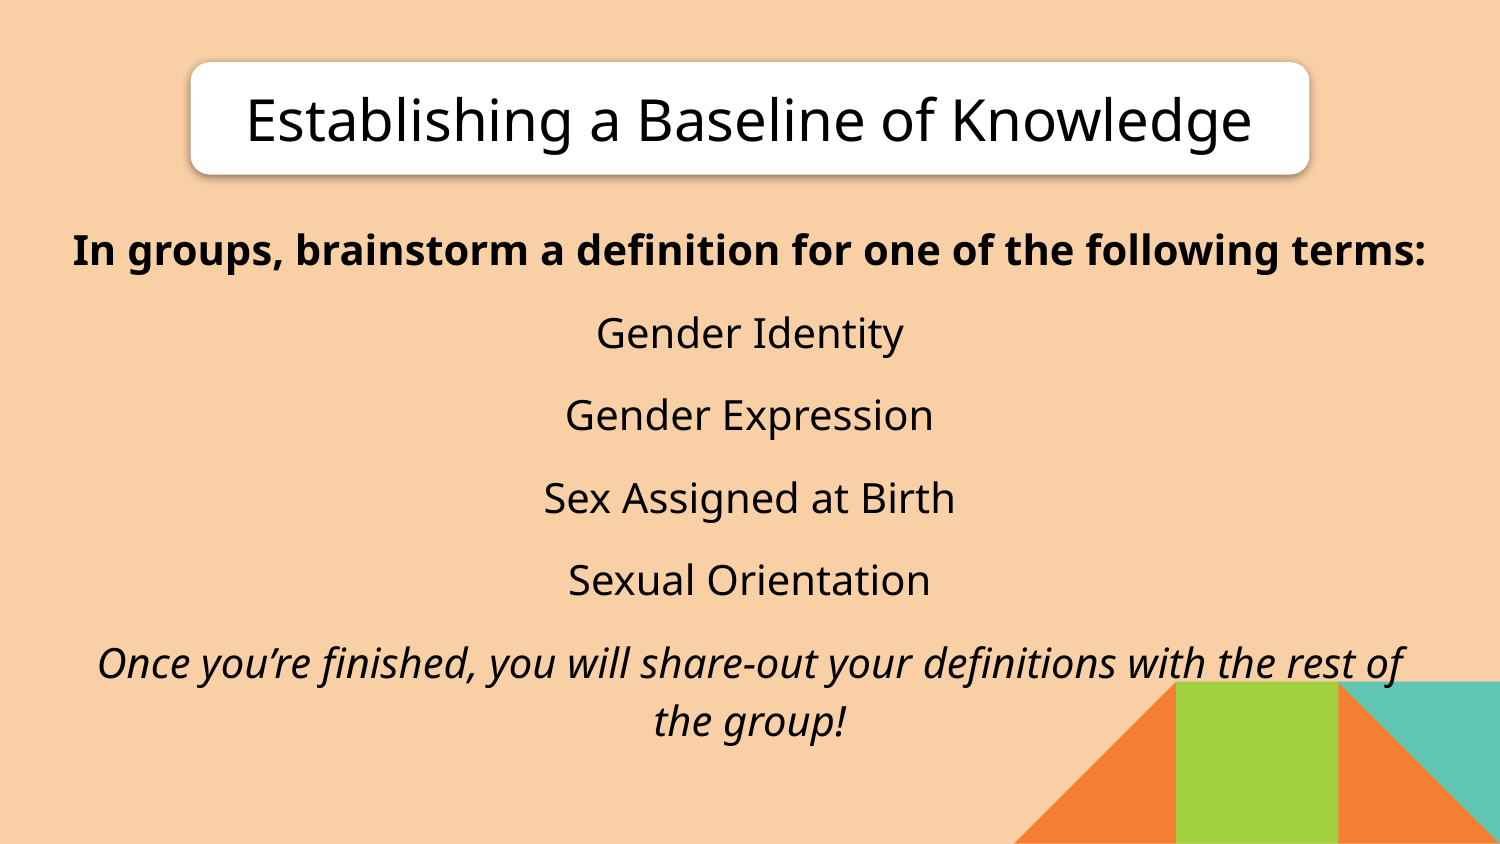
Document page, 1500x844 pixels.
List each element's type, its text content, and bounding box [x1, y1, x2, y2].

title Establishing a Baseline of Knowledge [191, 68, 1309, 169]
text_box [197, 62, 1303, 68]
list In groups, brainstorm a definition for one of the following terms: Gender Identity Gender Expression Sex Assigned at Birth Sexual Orientation Once you’re finished, you will share-out your definitions with the rest of the group! [51, 201, 1449, 750]
text_box [197, 169, 1303, 174]
